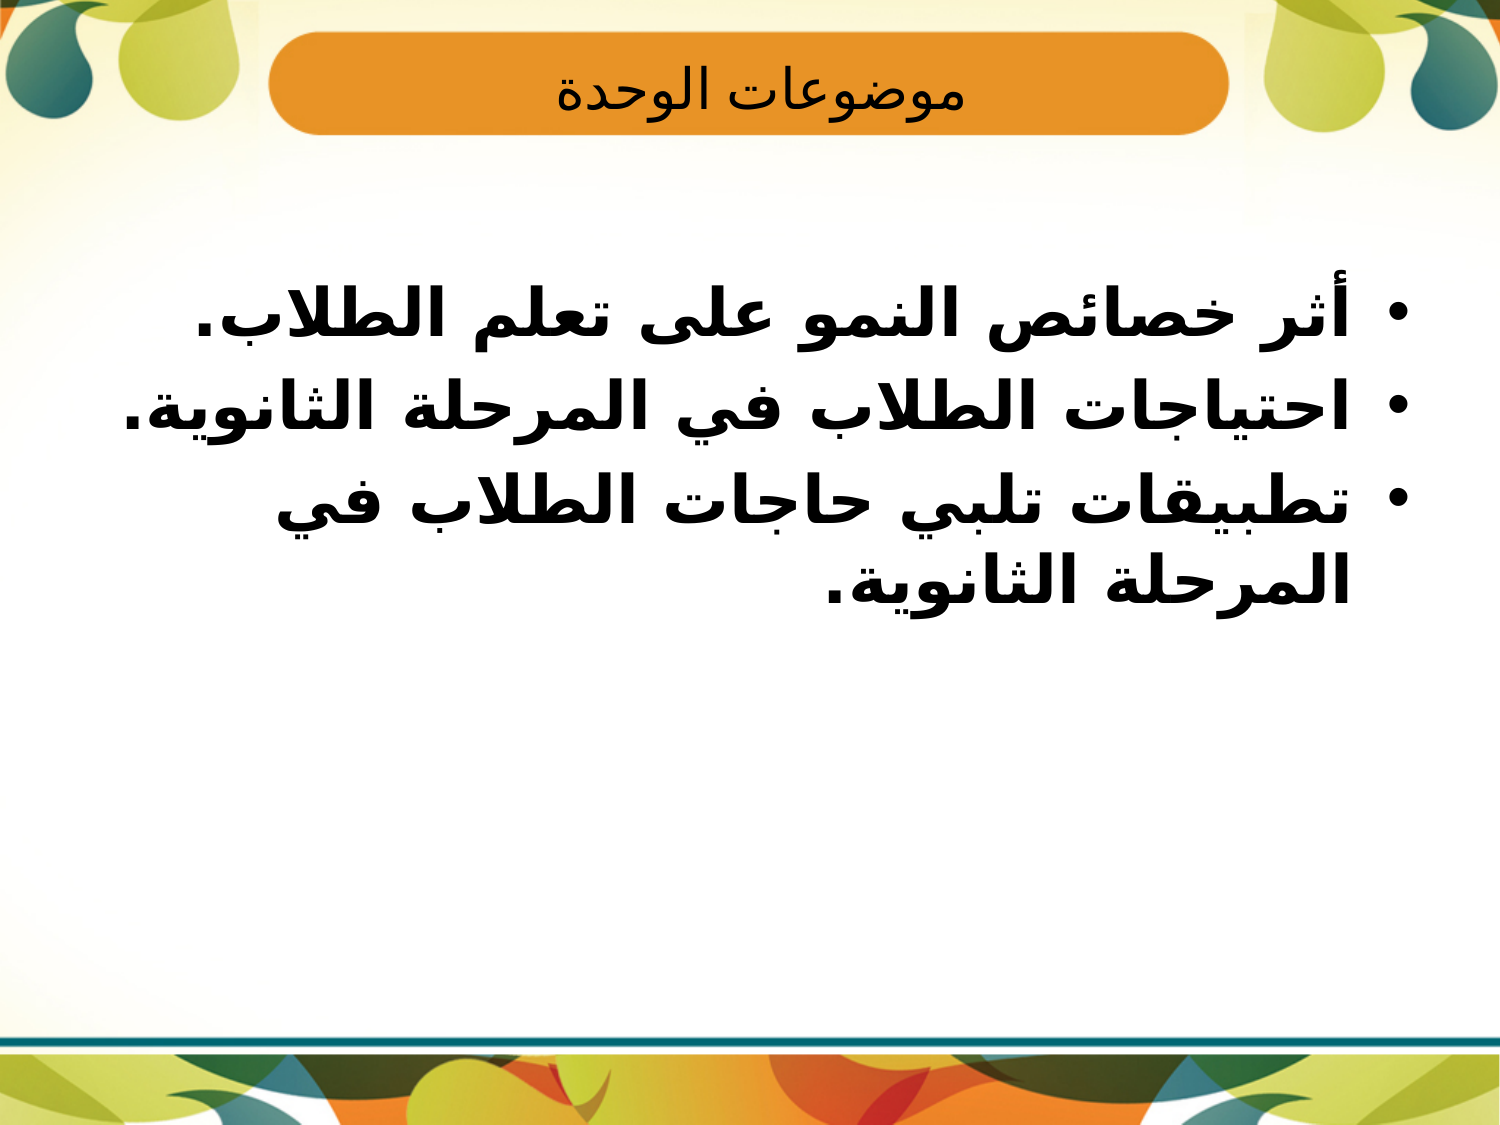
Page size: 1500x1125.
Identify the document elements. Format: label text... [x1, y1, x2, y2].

list أثر خصائص النمو على تعلم الطلاب. احتياجات الطلاب في المرحلة الثانوية. تطبيقات تلبي حاجات الطلاب في المرحلة الثانوية. [75, 262, 1425, 693]
picture [0, 0, 1500, 1125]
title موضوعات الوحدة [246, 45, 1278, 129]
